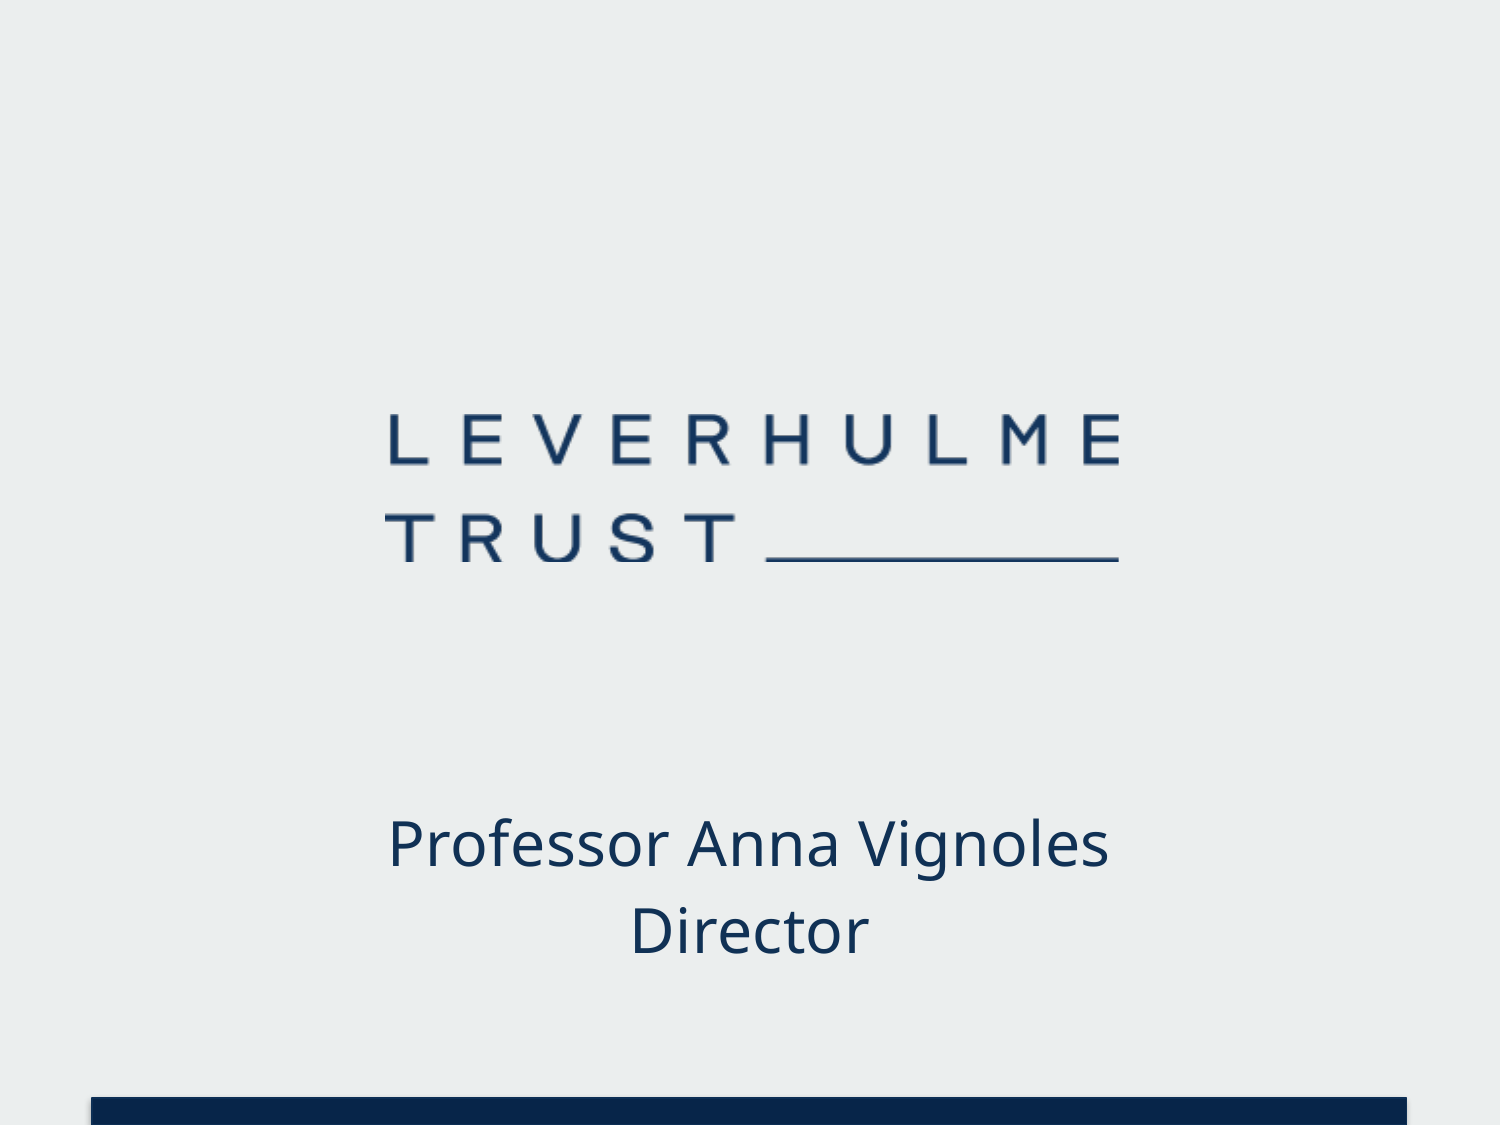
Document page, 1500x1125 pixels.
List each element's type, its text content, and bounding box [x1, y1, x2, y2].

subtitle Professor Anna Vignoles Director [225, 796, 1275, 981]
